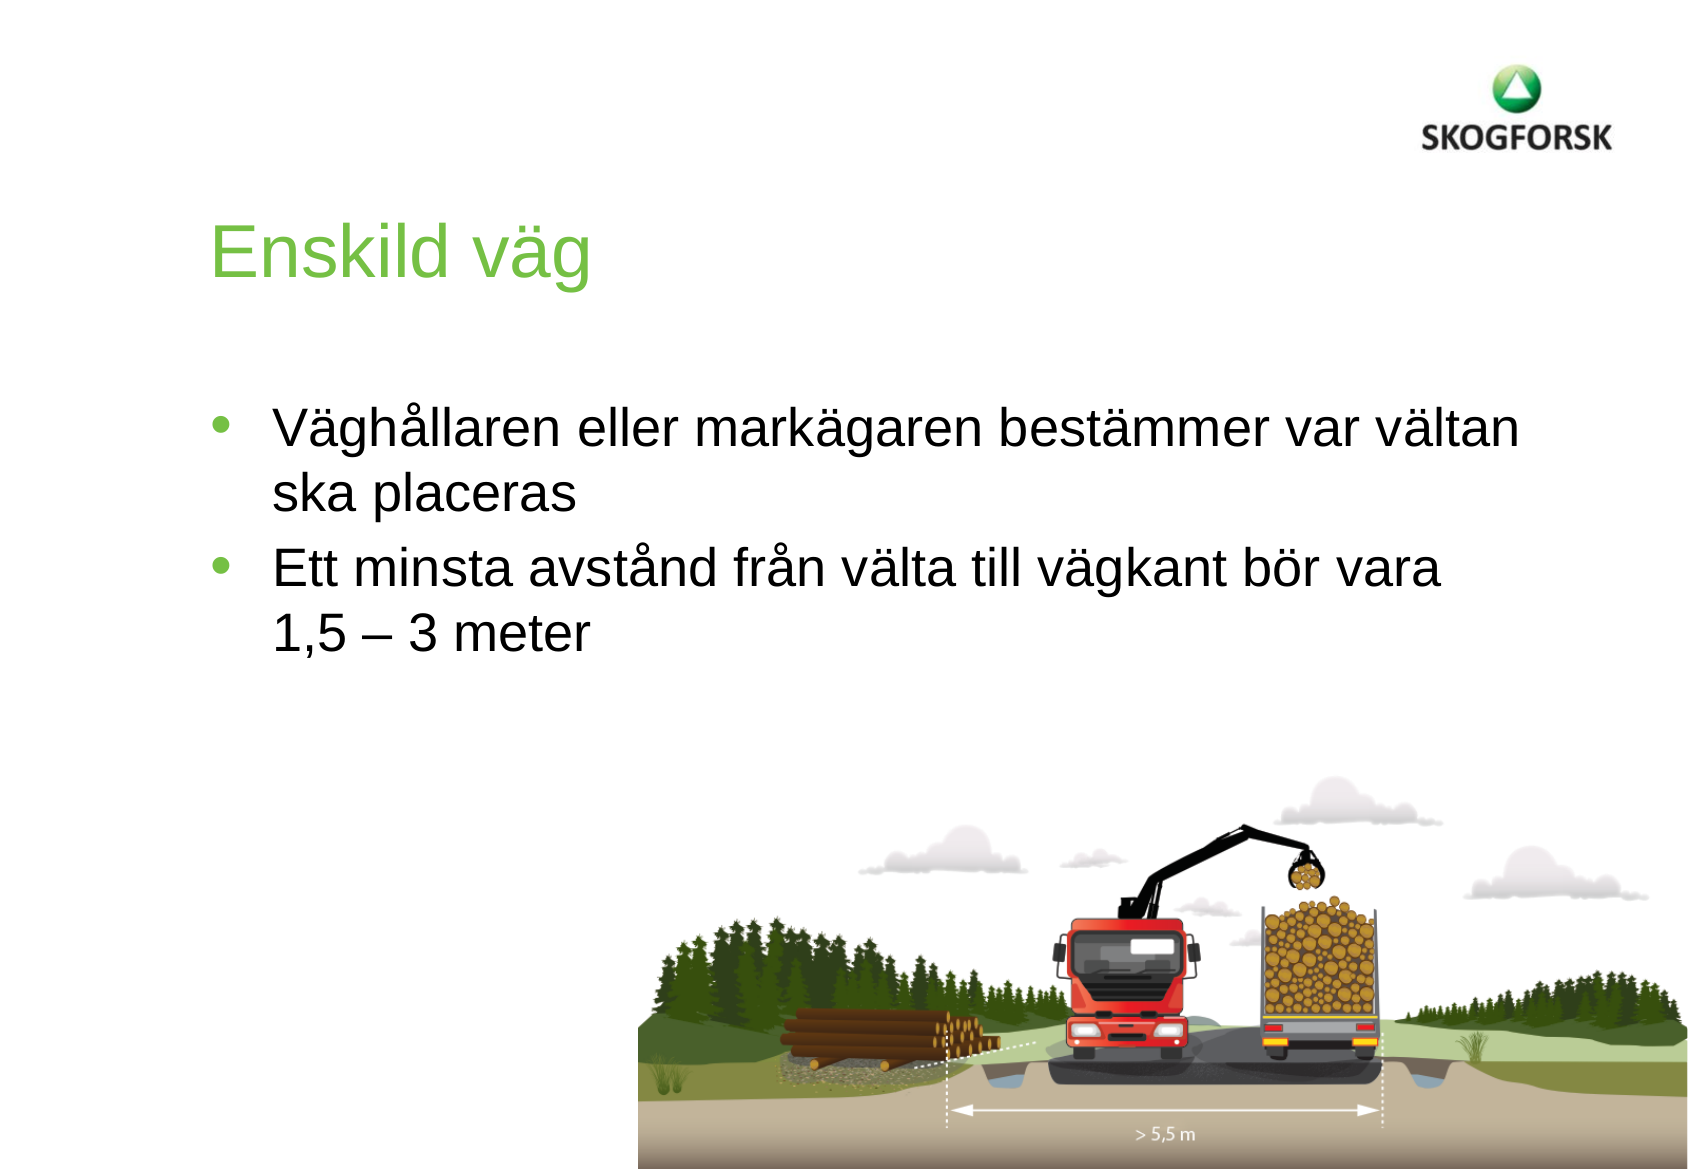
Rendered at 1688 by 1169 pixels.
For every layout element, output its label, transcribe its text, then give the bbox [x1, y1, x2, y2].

text_box Enskild väg [193, 193, 1469, 383]
picture [1398, 40, 1636, 174]
picture [638, 737, 1688, 1169]
list Väghållaren eller markägaren bestämmer var vältan ska placeras Ett minsta avstånd från välta till vägkant bör vara 1,5 – 3 meter [193, 383, 1541, 1046]
